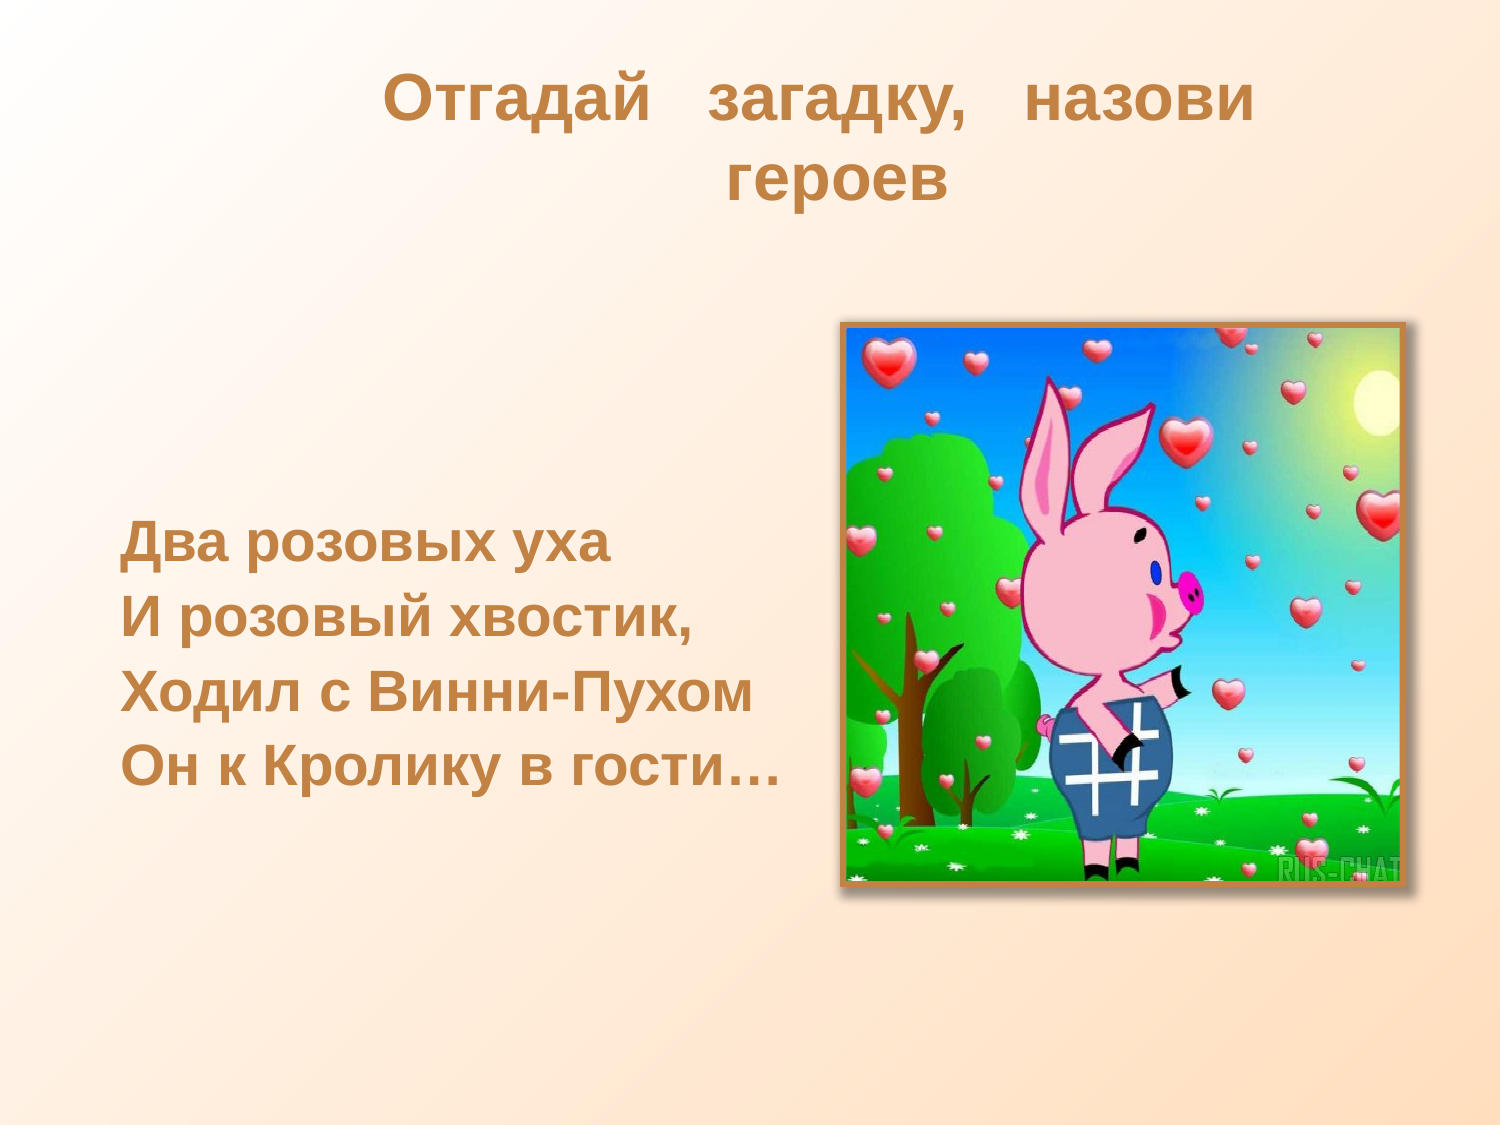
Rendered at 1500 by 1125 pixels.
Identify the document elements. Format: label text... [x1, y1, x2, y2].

picture [846, 327, 1400, 882]
list Два розовых уха И розовый хвостик, Ходил с Винни-Пухом Он к Кролику в гости… [105, 503, 823, 809]
text_box Отгадай загадку, назови героев [269, 46, 1407, 222]
